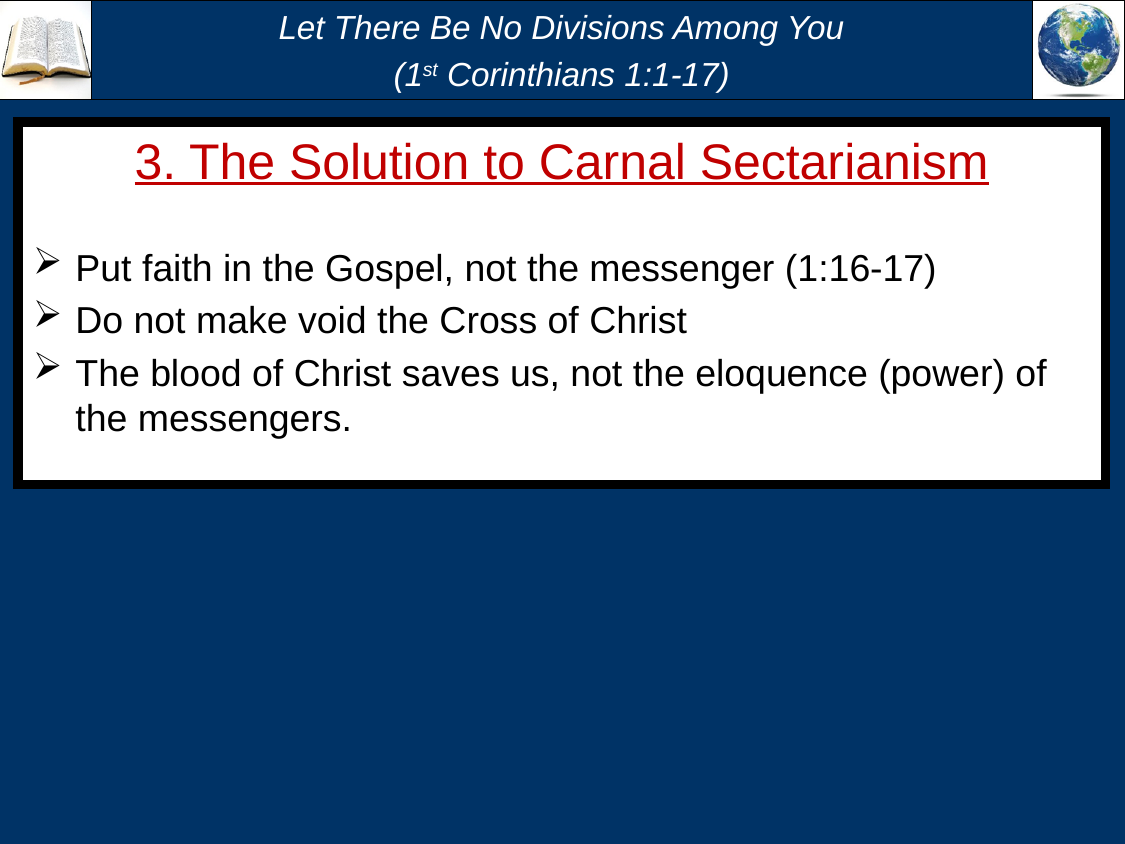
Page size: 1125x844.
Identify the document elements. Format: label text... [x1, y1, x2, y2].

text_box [0, 0, 1125, 100]
list 3. The Solution to Carnal Sectarianism Put faith in the Gospel, not the messenger (1:16-17) Do not make void the Cross of Christ The blood of Christ saves us, not the eloquence (power) of the messengers. [18, 121, 1106, 485]
